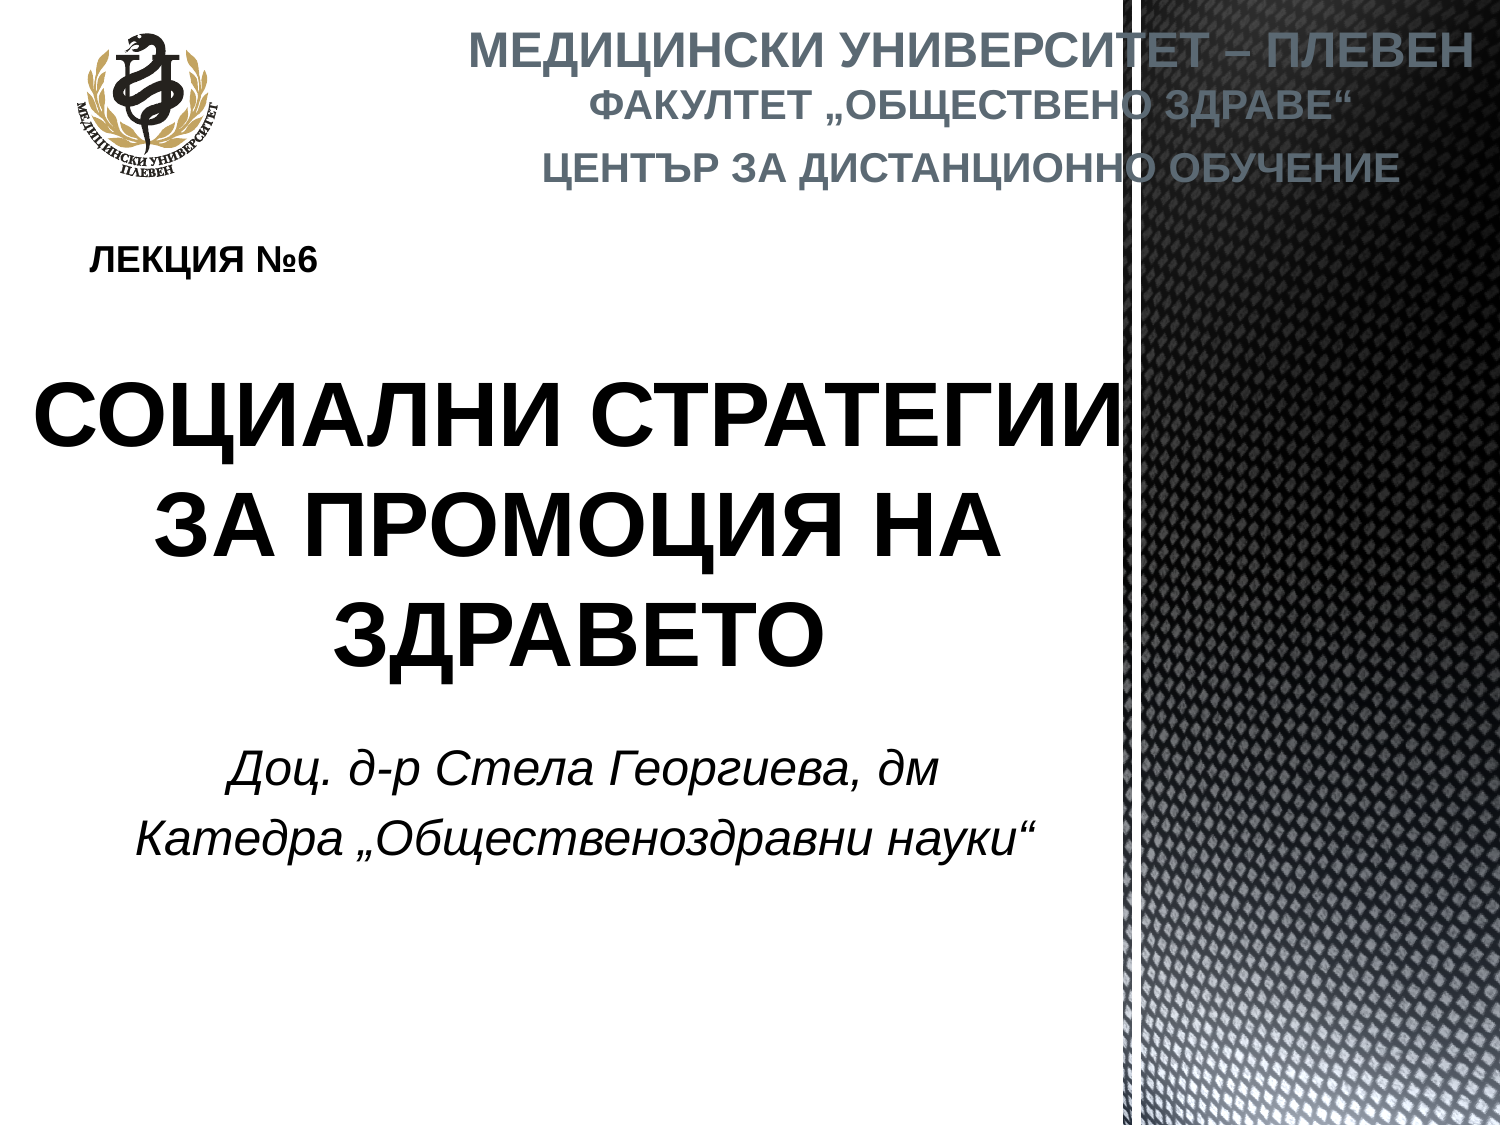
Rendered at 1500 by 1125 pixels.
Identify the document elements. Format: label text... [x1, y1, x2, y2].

picture [1123, 198, 1500, 1125]
subtitle Доц. д-р Стела Георгиева, дм Катедра „Общественоздравни науки“ [112, 727, 1058, 1007]
text_box ЛЕКЦИЯ №6 [74, 227, 334, 288]
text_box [76, 32, 219, 178]
text_box МЕДИЦИНСКИ УНИВЕРСИТЕТ – ПЛЕВЕН ФАКУЛТЕТ „ОБЩЕСТВЕНО ЗДРАВЕ“ ЦЕНТЪР ЗА ДИСТАНЦИОННО ОБУЧЕНИЕ [442, 10, 1500, 198]
picture [1123, 0, 1500, 10]
title СОЦИАЛНИ СТРАТЕГИИ ЗА ПРОМОЦИЯ НА ЗДРАВЕТО [6, 338, 1153, 693]
